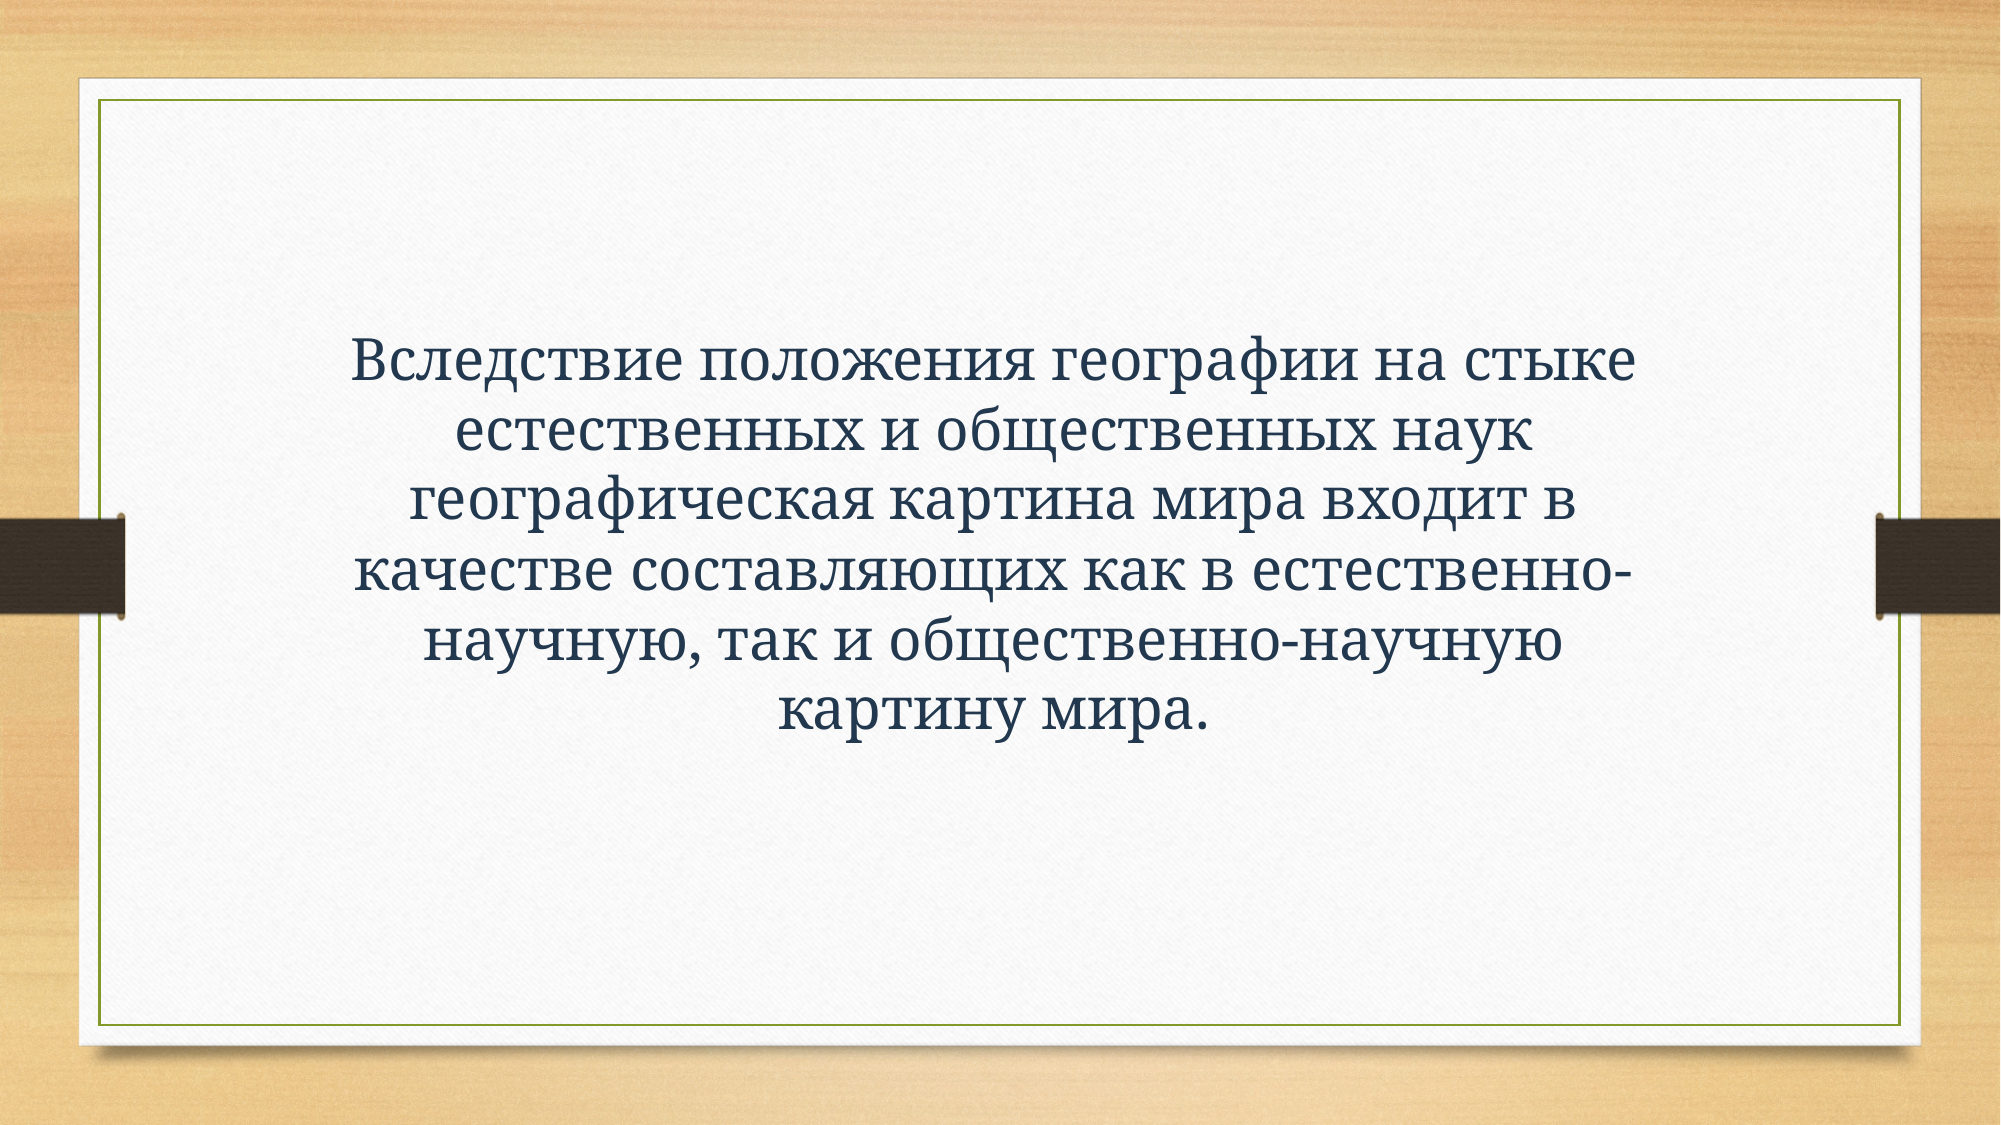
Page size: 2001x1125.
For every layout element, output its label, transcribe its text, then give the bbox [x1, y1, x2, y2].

picture [0, 0, 2001, 1125]
text_box Вследствие положения географии на стыке естественных и общественных наук географическая картина мира входит в качестве составляющих как в естественно-научную, так и общественно-научную картину мира. [303, 314, 1686, 749]
